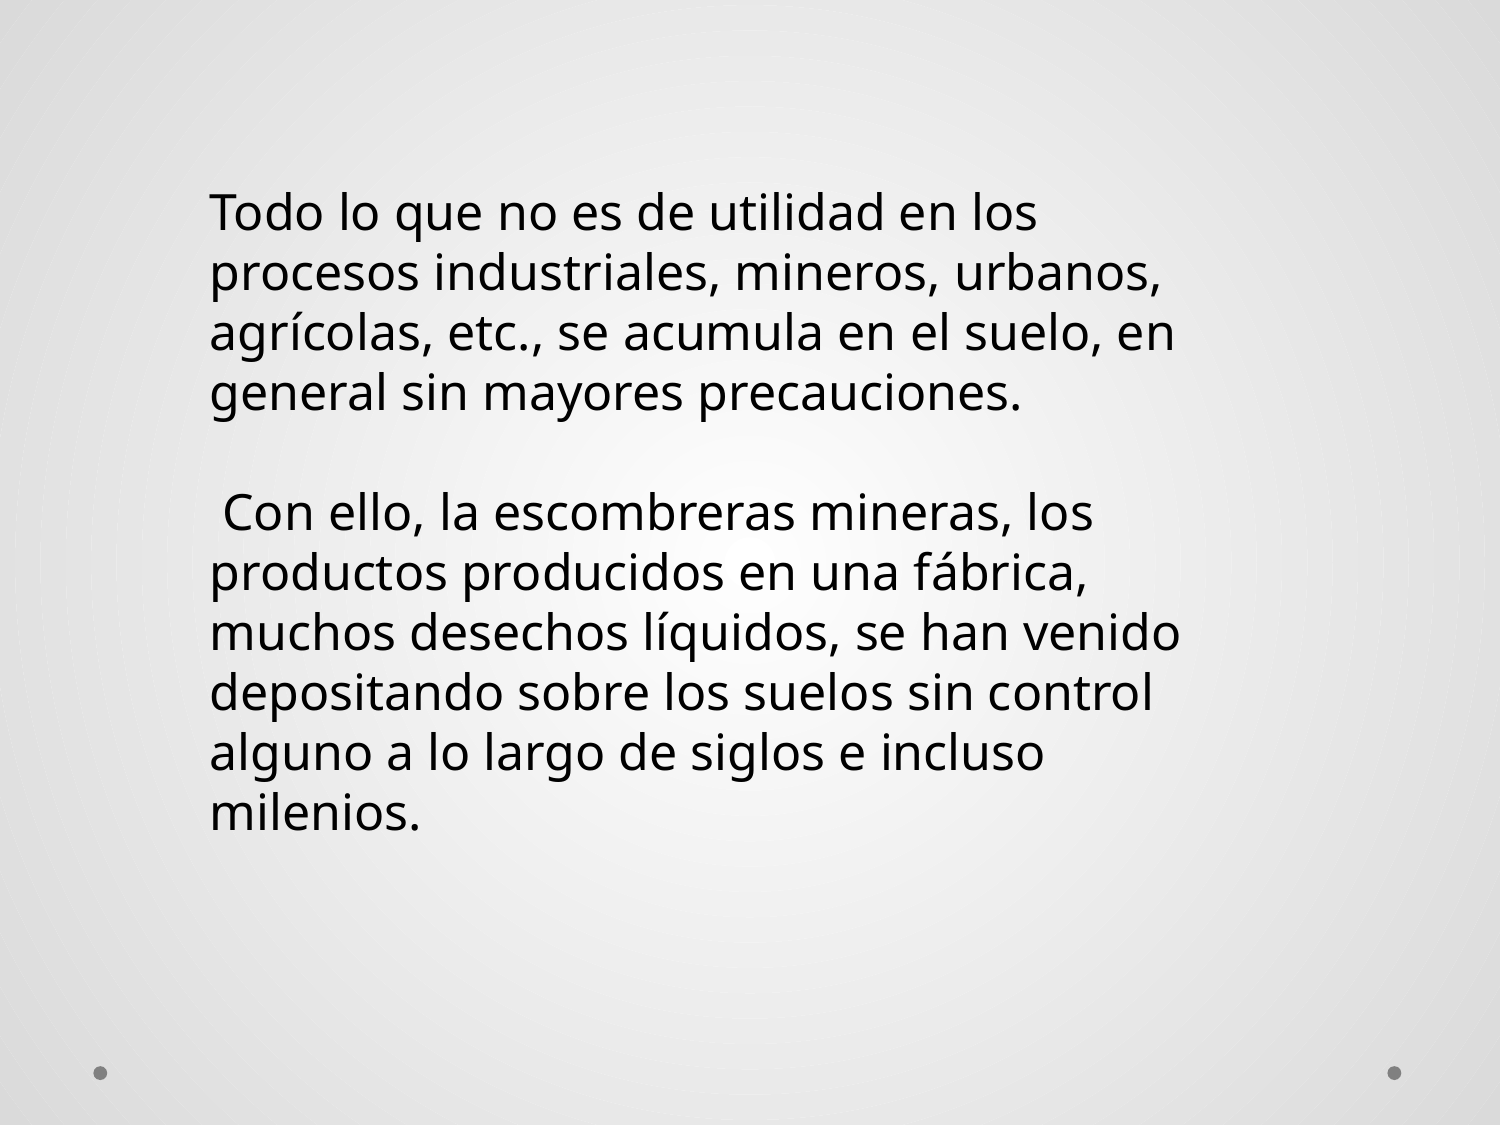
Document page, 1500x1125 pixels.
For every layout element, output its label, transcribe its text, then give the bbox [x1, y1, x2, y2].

text_box Todo lo que no es de utilidad en los procesos industriales, mineros, urbanos, agrícolas, etc., se acumula en el suelo, en general sin mayores precauciones. Con ello, la escombreras mineras, los productos producidos en una fábrica, muchos desechos líquidos, se han venido depositando sobre los suelos sin control alguno a lo largo de siglos e incluso milenios. [194, 172, 1235, 848]
